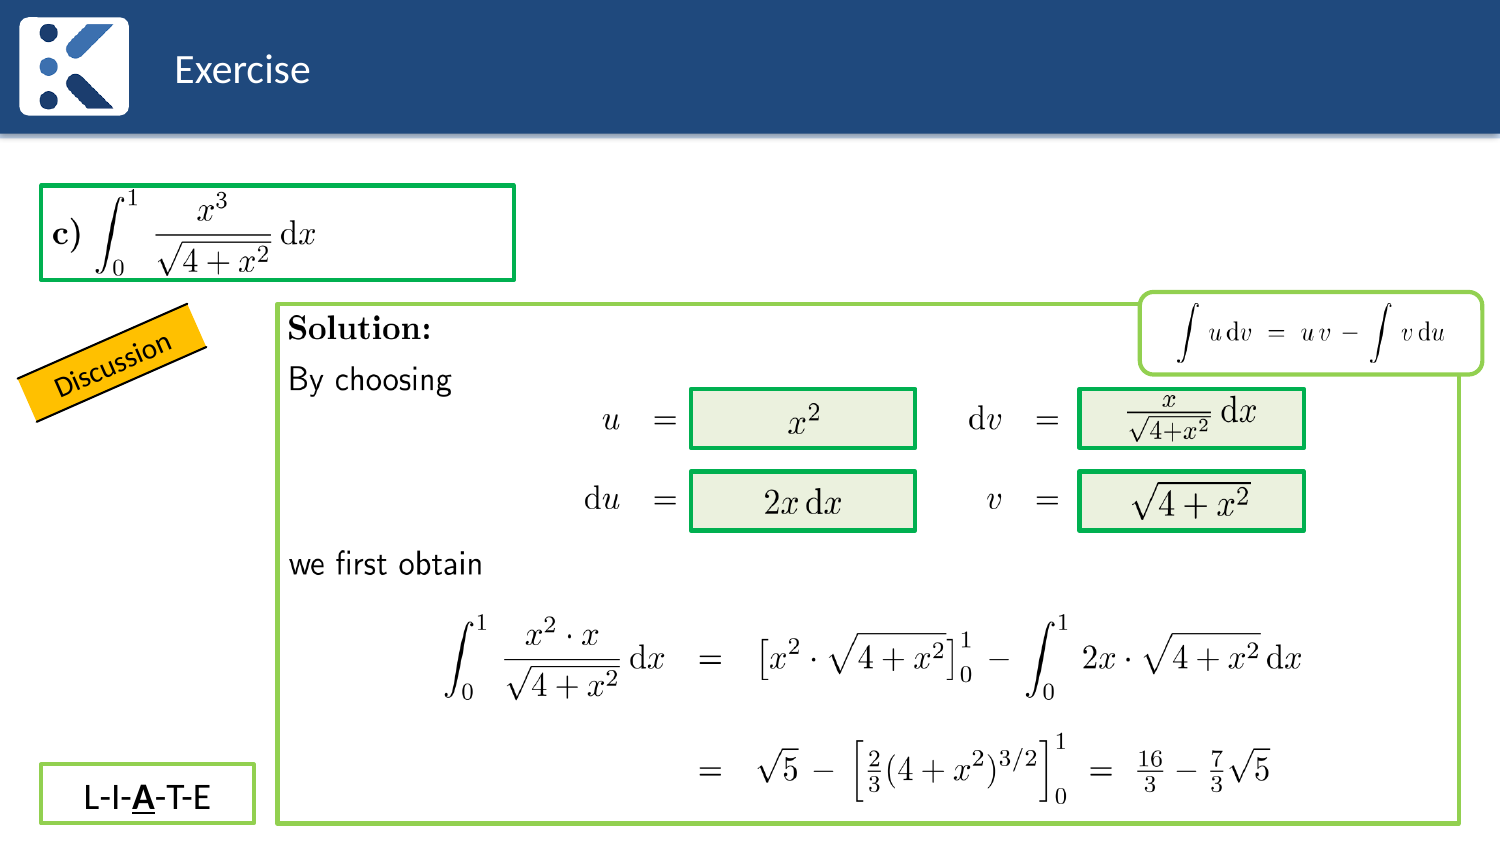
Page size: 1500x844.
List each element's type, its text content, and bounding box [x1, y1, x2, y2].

text_box [1137, 289, 1485, 377]
picture [1132, 482, 1251, 520]
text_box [18, 338, 205, 387]
title Exercise [159, 8, 1483, 126]
picture [1177, 303, 1444, 363]
picture [289, 550, 1301, 805]
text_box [40, 764, 255, 826]
picture [1127, 395, 1257, 442]
text_box [1077, 387, 1306, 450]
picture [288, 315, 1059, 515]
text_box [1077, 469, 1306, 533]
text_box [275, 302, 1461, 826]
text_box [39, 183, 516, 282]
picture [52, 189, 315, 277]
picture [27, 18, 122, 115]
text_box [689, 518, 917, 533]
